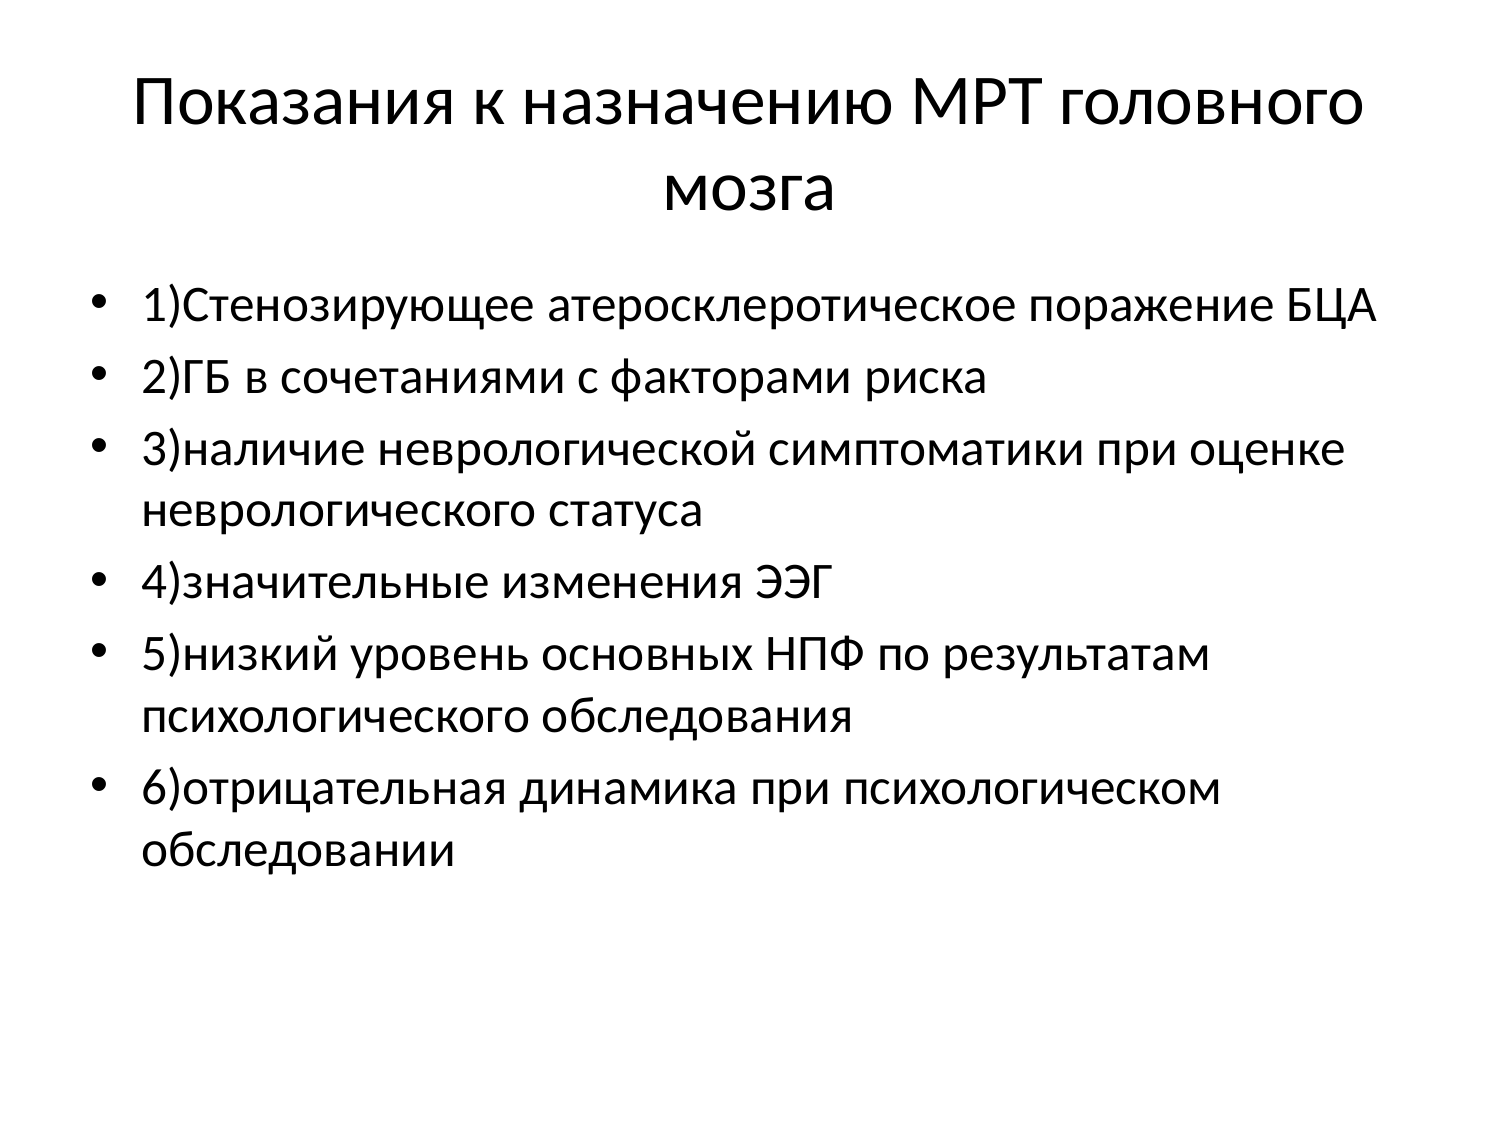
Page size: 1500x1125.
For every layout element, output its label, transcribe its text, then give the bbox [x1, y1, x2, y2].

title Показания к назначению МРТ головного мозга [75, 45, 1425, 233]
list 1)Стенозирующее атеросклеротическое поражение БЦА 2)ГБ в сочетаниями с факторами риска 3)наличие неврологической симптоматики при оценке неврологического статуса 4)значительные изменения ЭЭГ 5)низкий уровень основных НПФ по результатам психологического обследования 6)отрицательная динамика при психологическом обследовании [75, 262, 1425, 1005]
